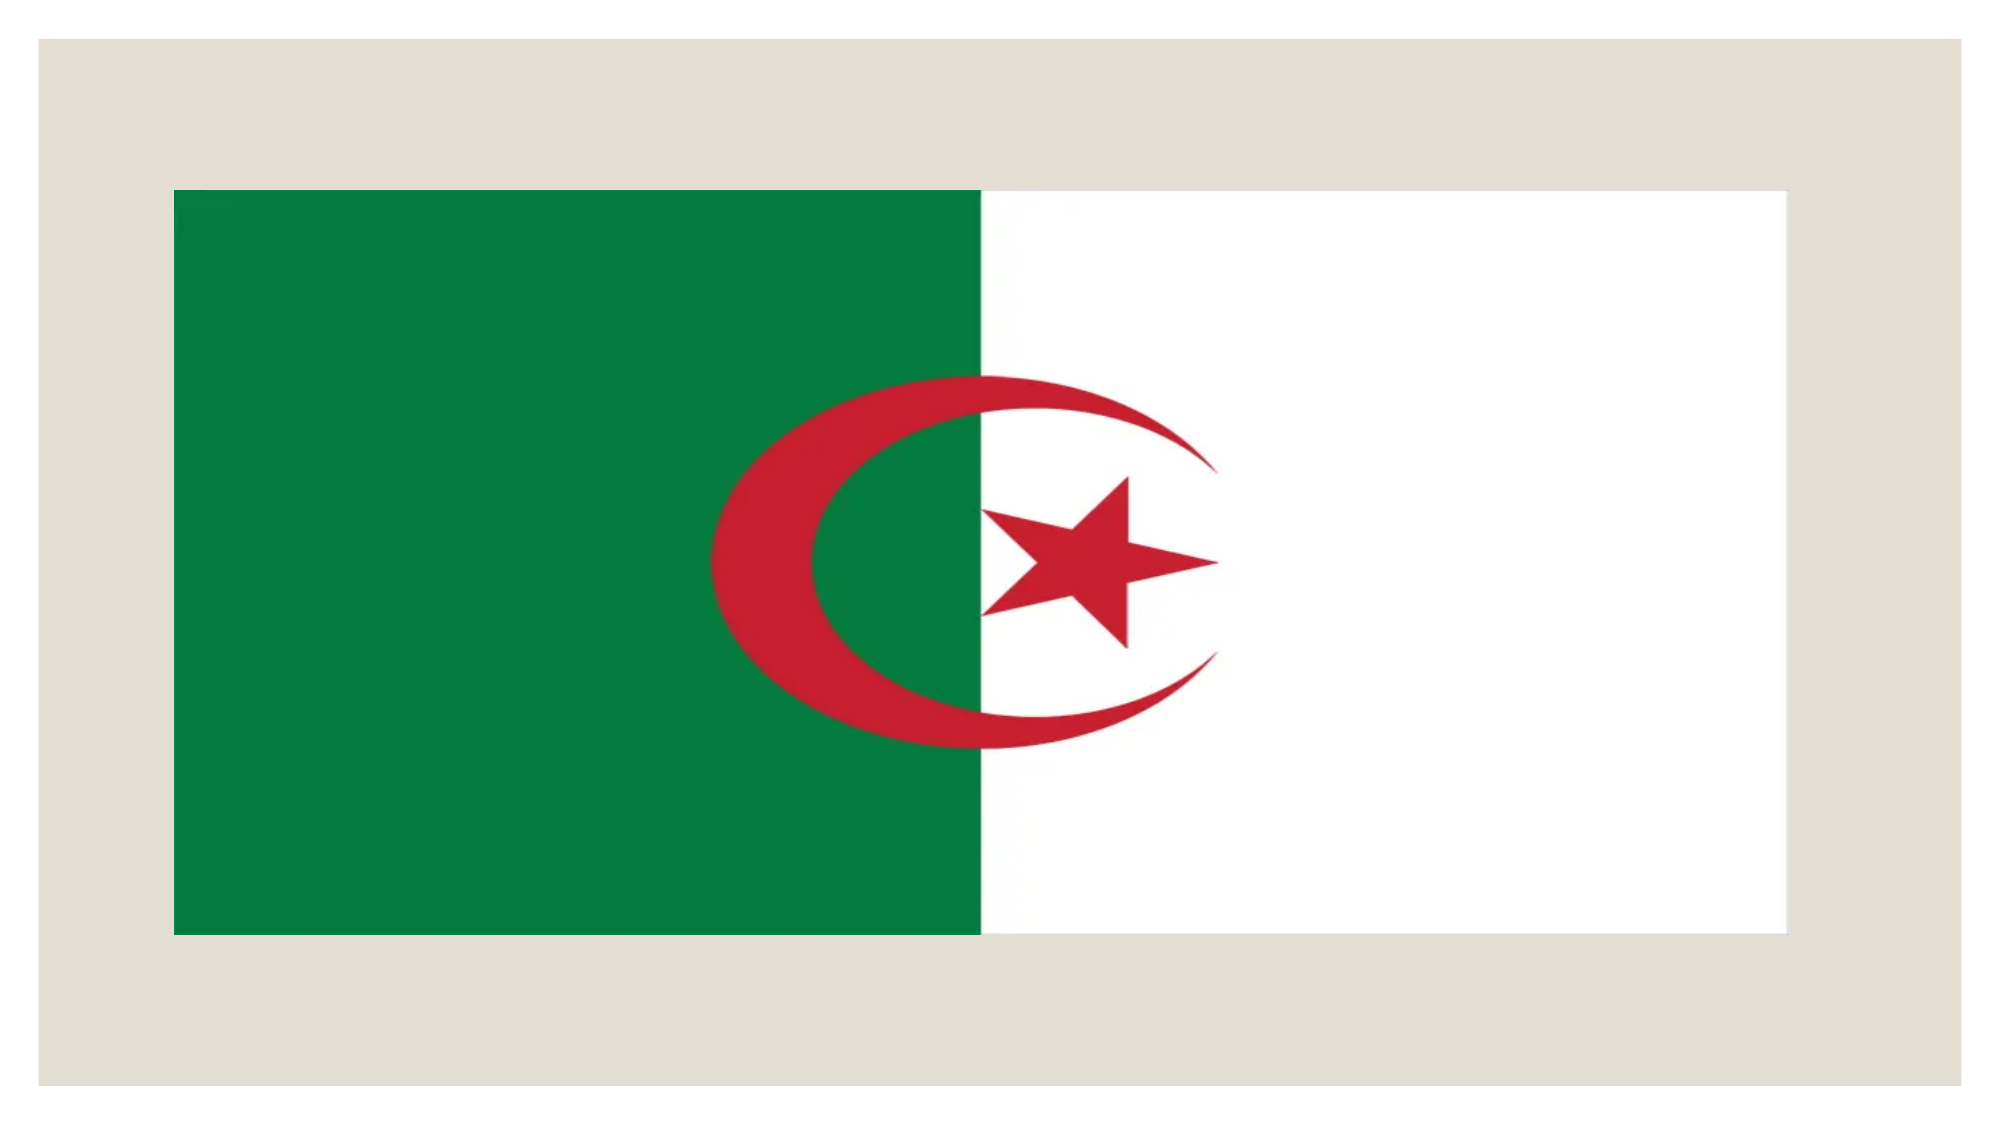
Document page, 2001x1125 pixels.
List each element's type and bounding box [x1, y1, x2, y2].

list [174, 190, 1789, 935]
